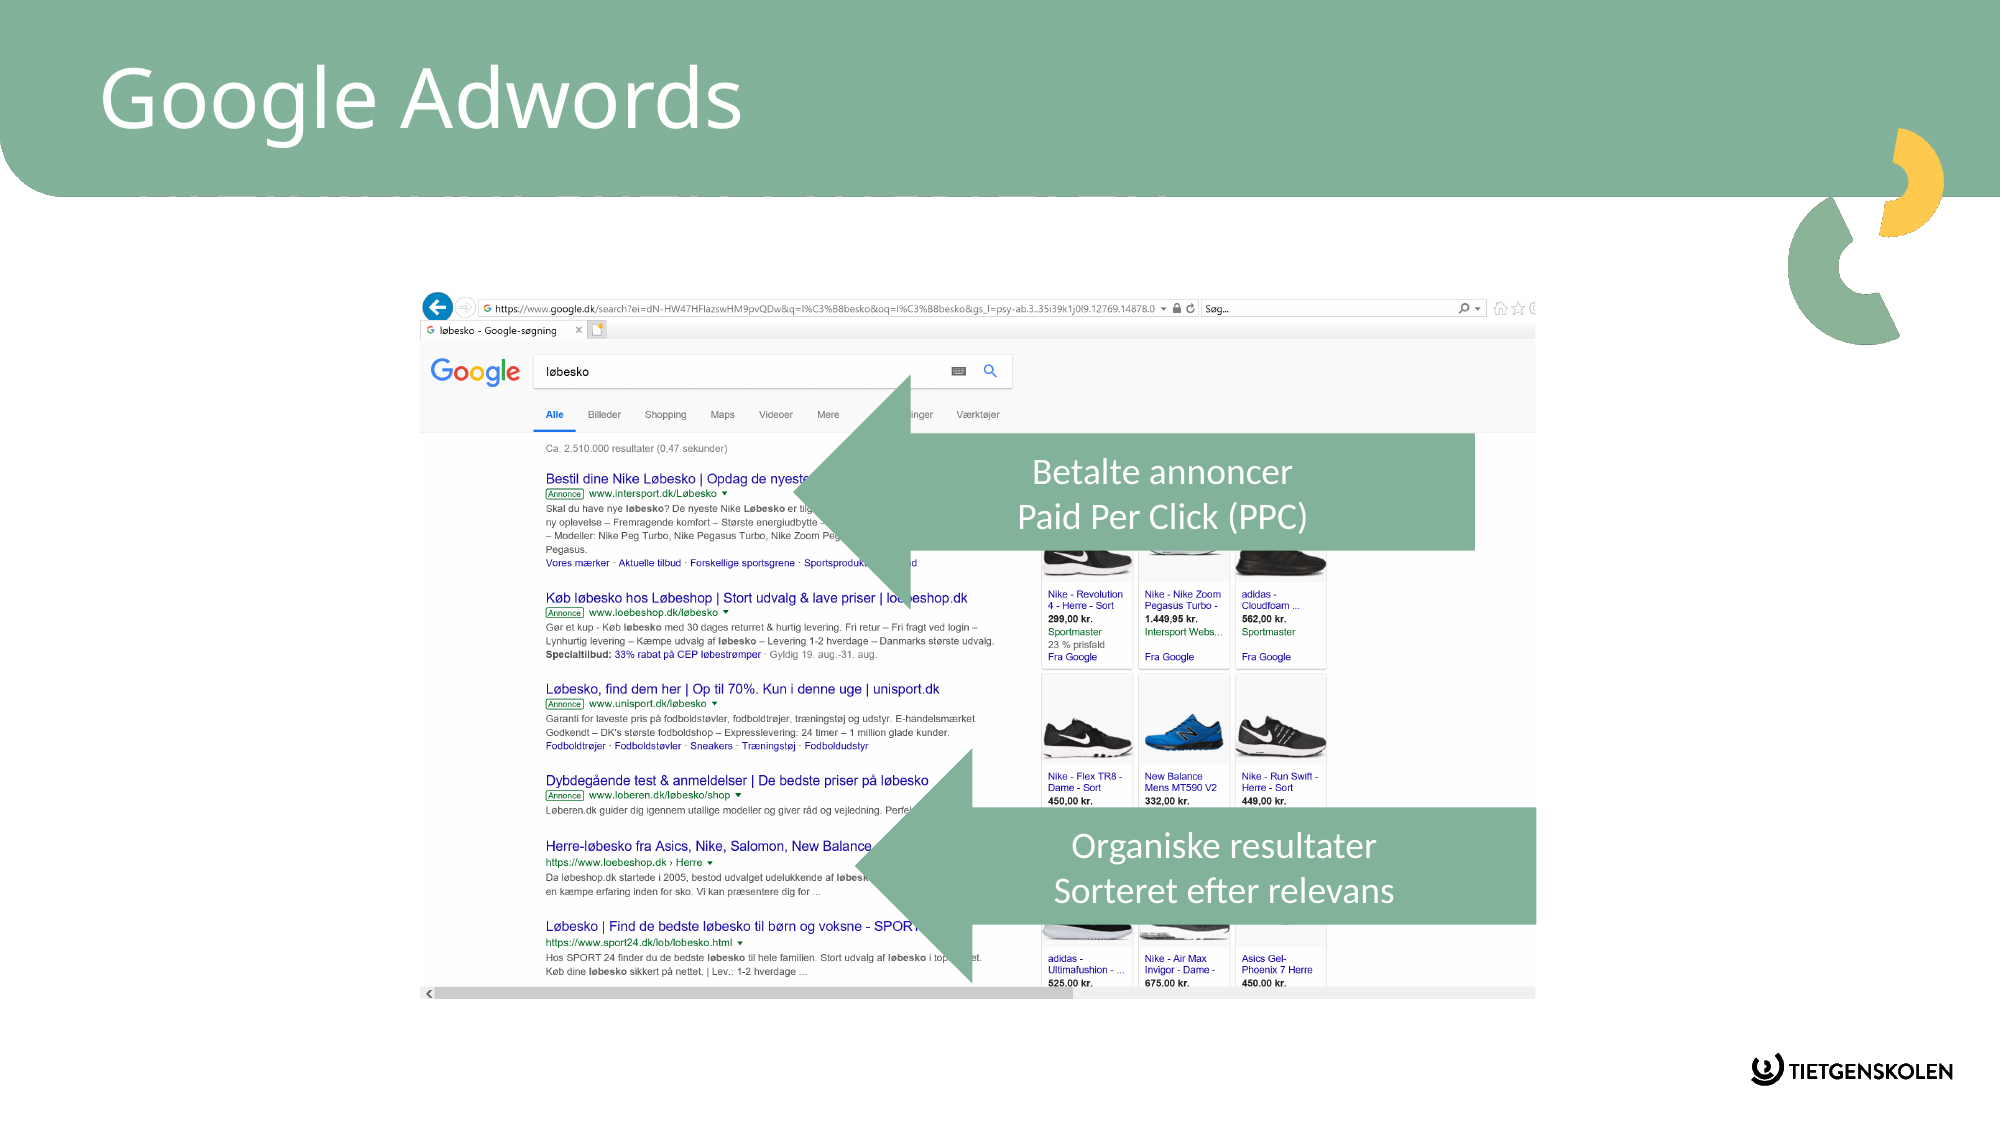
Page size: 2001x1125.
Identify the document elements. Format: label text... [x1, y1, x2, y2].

picture [0, 0, 2000, 1125]
title Google Adwords [83, 49, 1338, 161]
